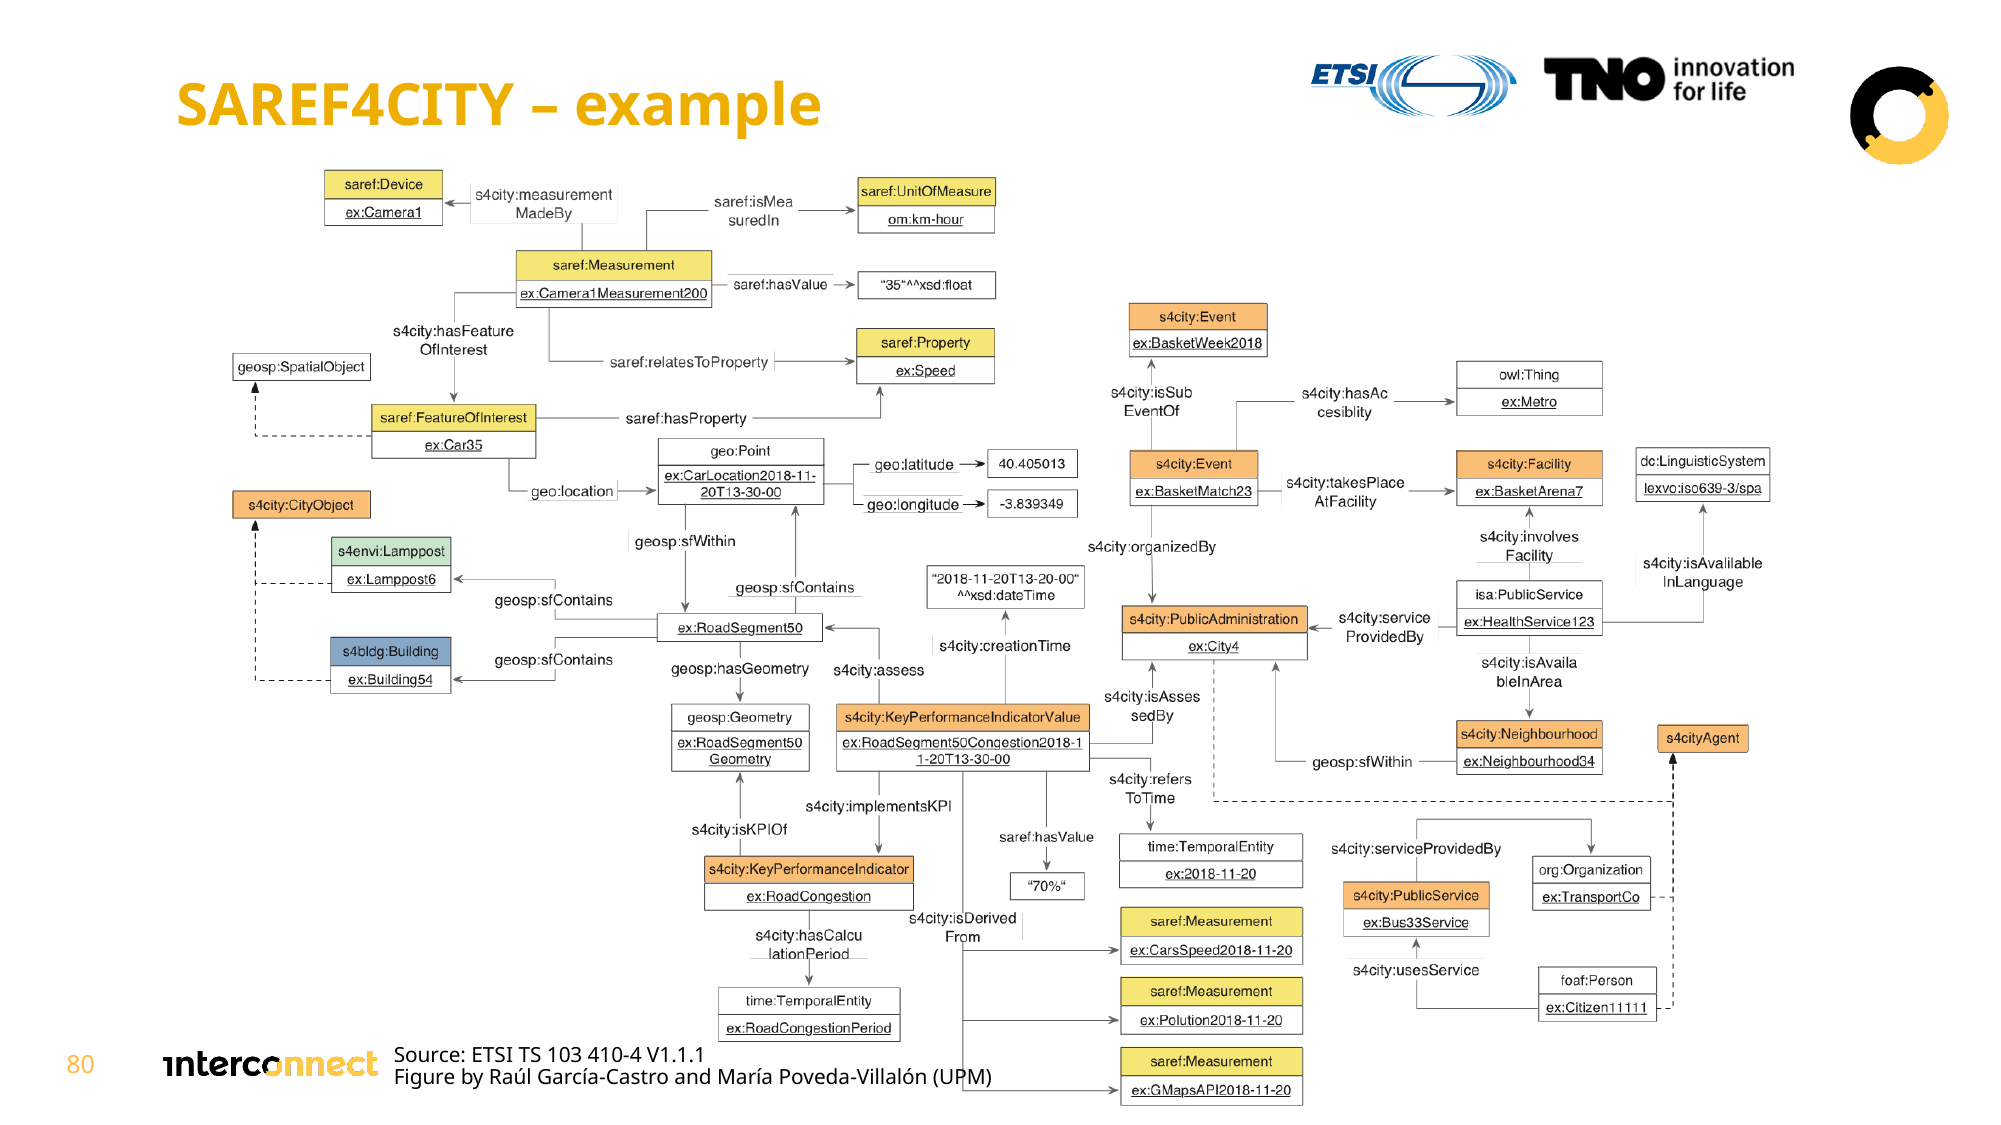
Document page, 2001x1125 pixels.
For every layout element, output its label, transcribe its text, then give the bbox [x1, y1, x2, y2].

picture [1846, 61, 1952, 168]
picture [1309, 51, 1518, 119]
picture [1543, 55, 1795, 103]
list SAREF4CITY – example [161, 59, 1680, 195]
slide_number 80 [0, 1006, 162, 1125]
picture [162, 167, 1771, 1106]
